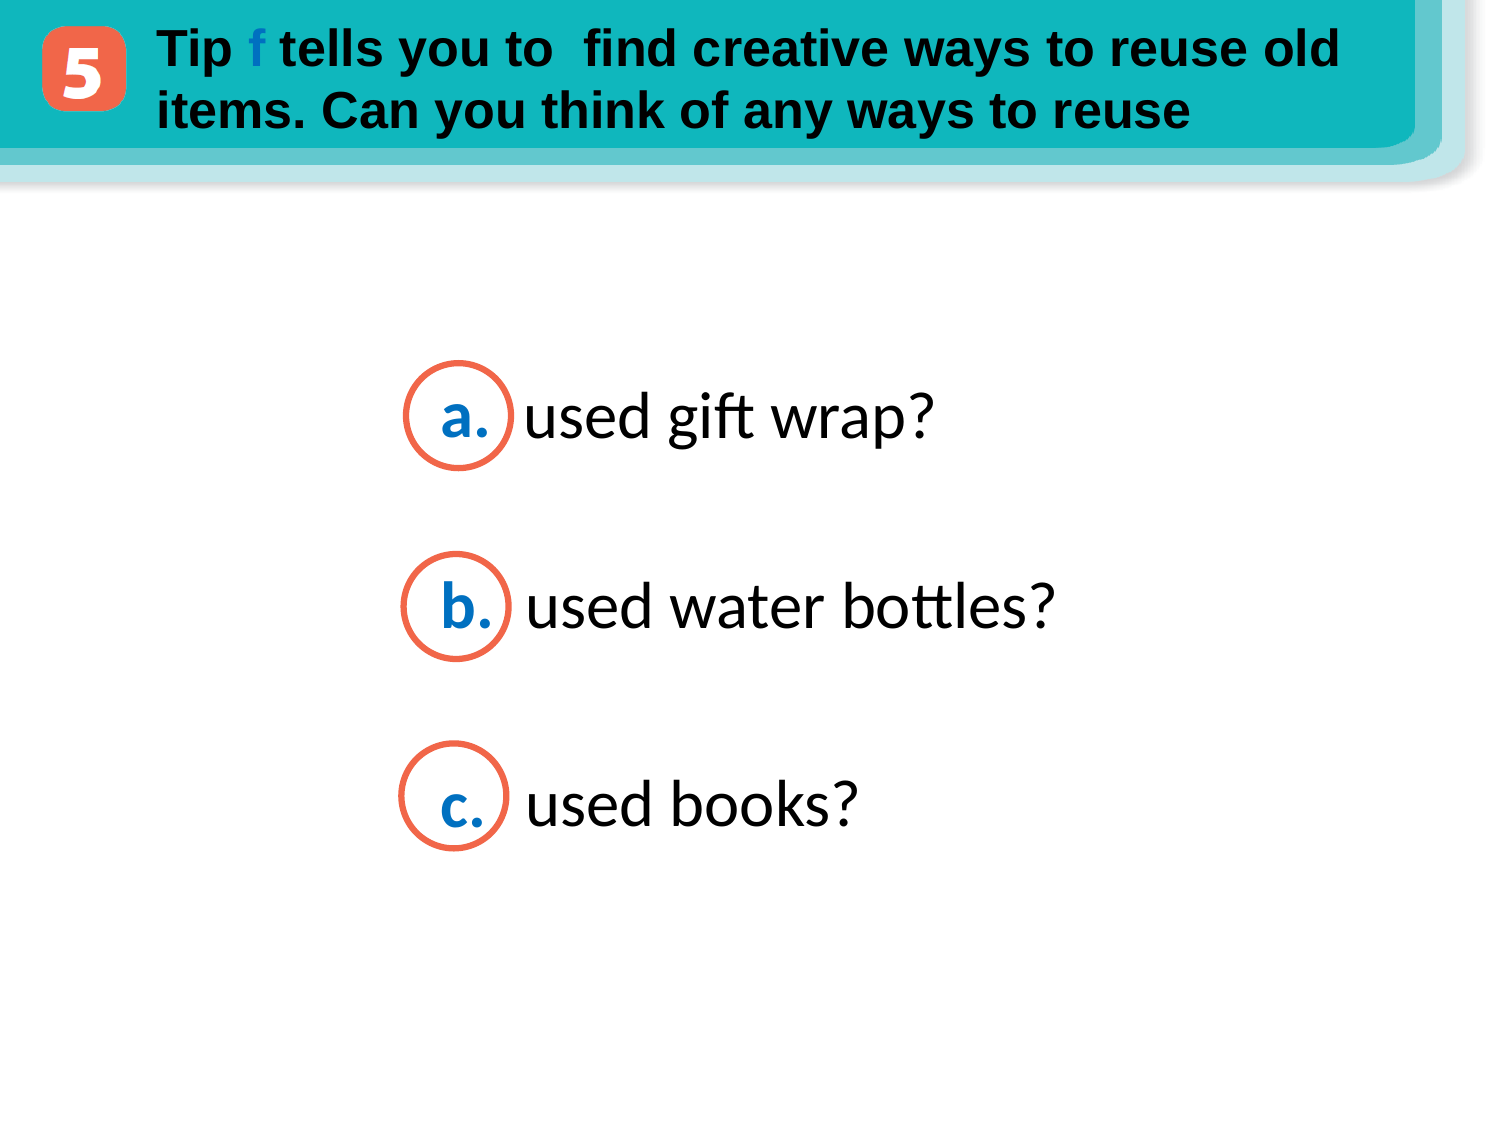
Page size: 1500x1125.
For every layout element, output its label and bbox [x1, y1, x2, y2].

picture [0, 0, 1500, 203]
text_box [400, 742, 484, 841]
text_box [425, 553, 1151, 650]
text_box [402, 562, 488, 661]
text_box [425, 751, 1151, 850]
text_box [425, 363, 1151, 461]
text_box [404, 373, 425, 458]
text_box [430, 461, 487, 470]
